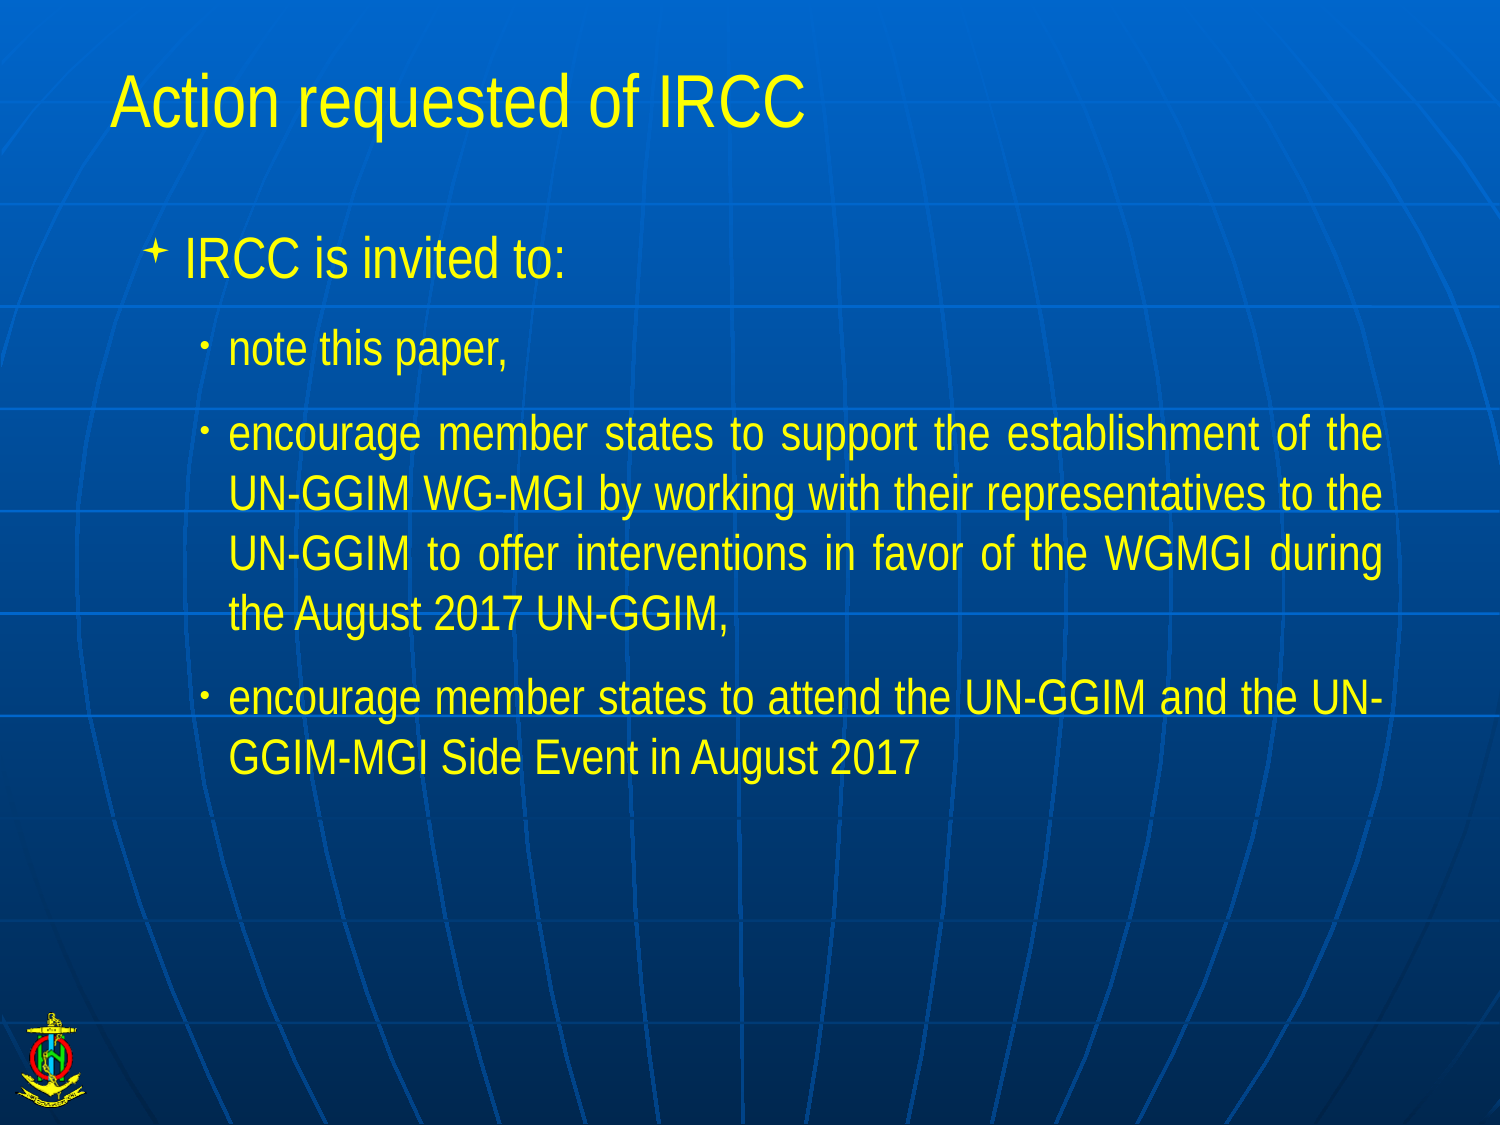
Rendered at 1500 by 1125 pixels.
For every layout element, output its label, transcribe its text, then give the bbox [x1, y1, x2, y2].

list IRCC is invited to: note this paper, encourage member states to support the establishment of the UN-GGIM WG-MGI by working with their representatives to the UN-GGIM to offer interventions in favor of the WGMGI during the August 2017 UN-GGIM, encourage member states to attend the UN-GGIM and the UN-GGIM-MGI Side Event in August 2017 [124, 212, 1401, 1051]
title Action requested of IRCC [94, 3, 1397, 191]
picture [14, 1012, 87, 1108]
